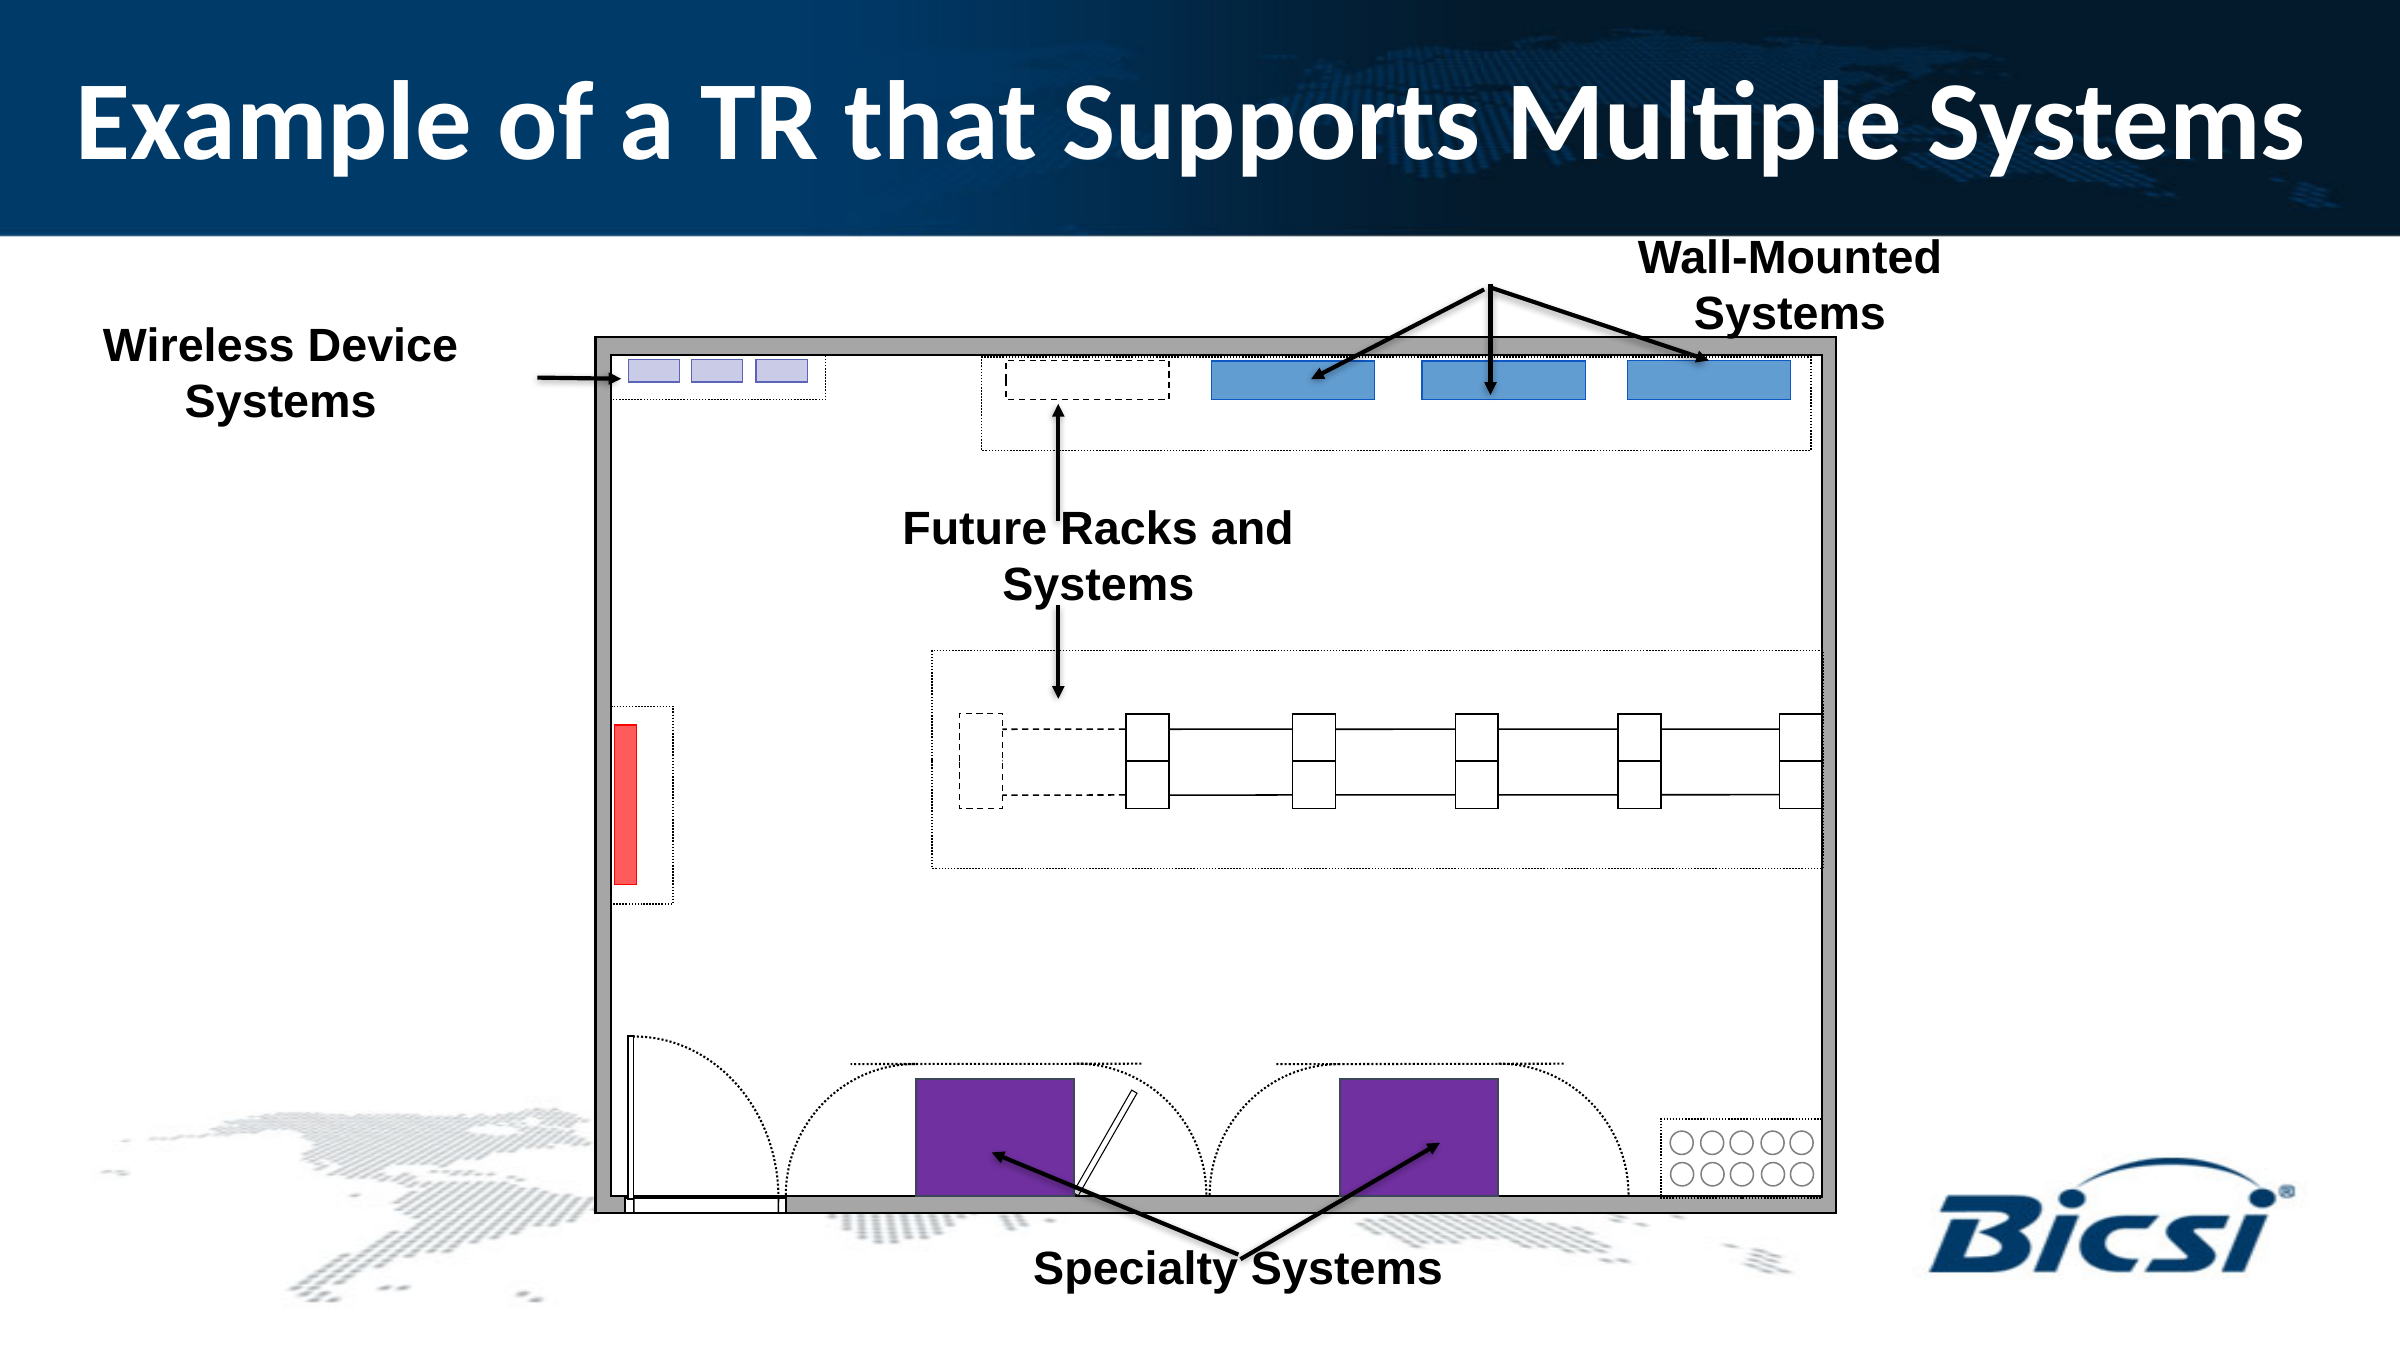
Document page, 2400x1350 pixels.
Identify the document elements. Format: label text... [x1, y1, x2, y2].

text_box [595, 336, 1837, 1214]
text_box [991, 1152, 1235, 1255]
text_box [1490, 287, 1710, 361]
title Example of a TR that Supports Multiple Systems [54, 67, 2400, 193]
text_box Wall-Mounted Systems [1530, 212, 2050, 354]
text_box Specialty Systems [978, 1222, 1499, 1337]
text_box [1240, 1142, 1441, 1260]
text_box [1310, 289, 1485, 380]
picture [0, 0, 2400, 1350]
text_box Wireless Device Systems [0, 300, 563, 442]
